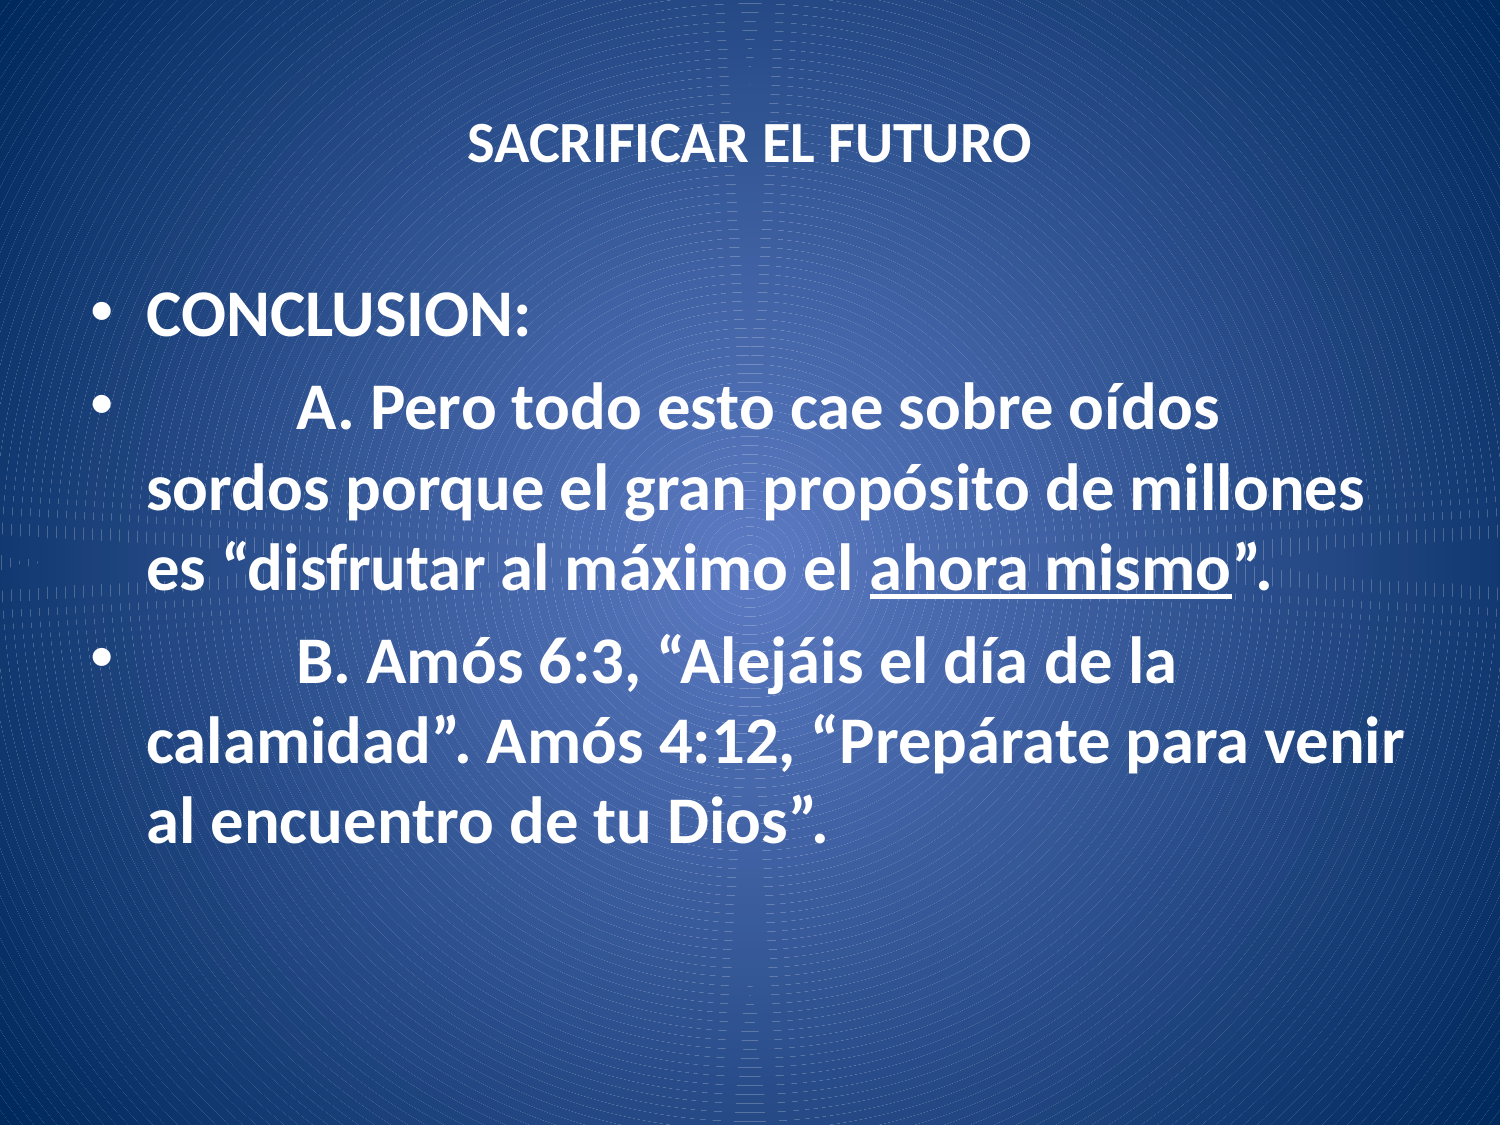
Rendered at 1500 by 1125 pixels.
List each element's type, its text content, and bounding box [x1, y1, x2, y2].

title SACRIFICAR EL FUTURO [75, 45, 1425, 233]
list CONCLUSION: A. Pero todo esto cae sobre oídos sordos porque el gran propósito de millones es “disfrutar al máximo el ahora mismo”. B. Amós 6:3, “Alejáis el día de la calamidad”. Amós 4:12, “Prepárate para venir al encuentro de tu Dios”. [75, 262, 1425, 1005]
